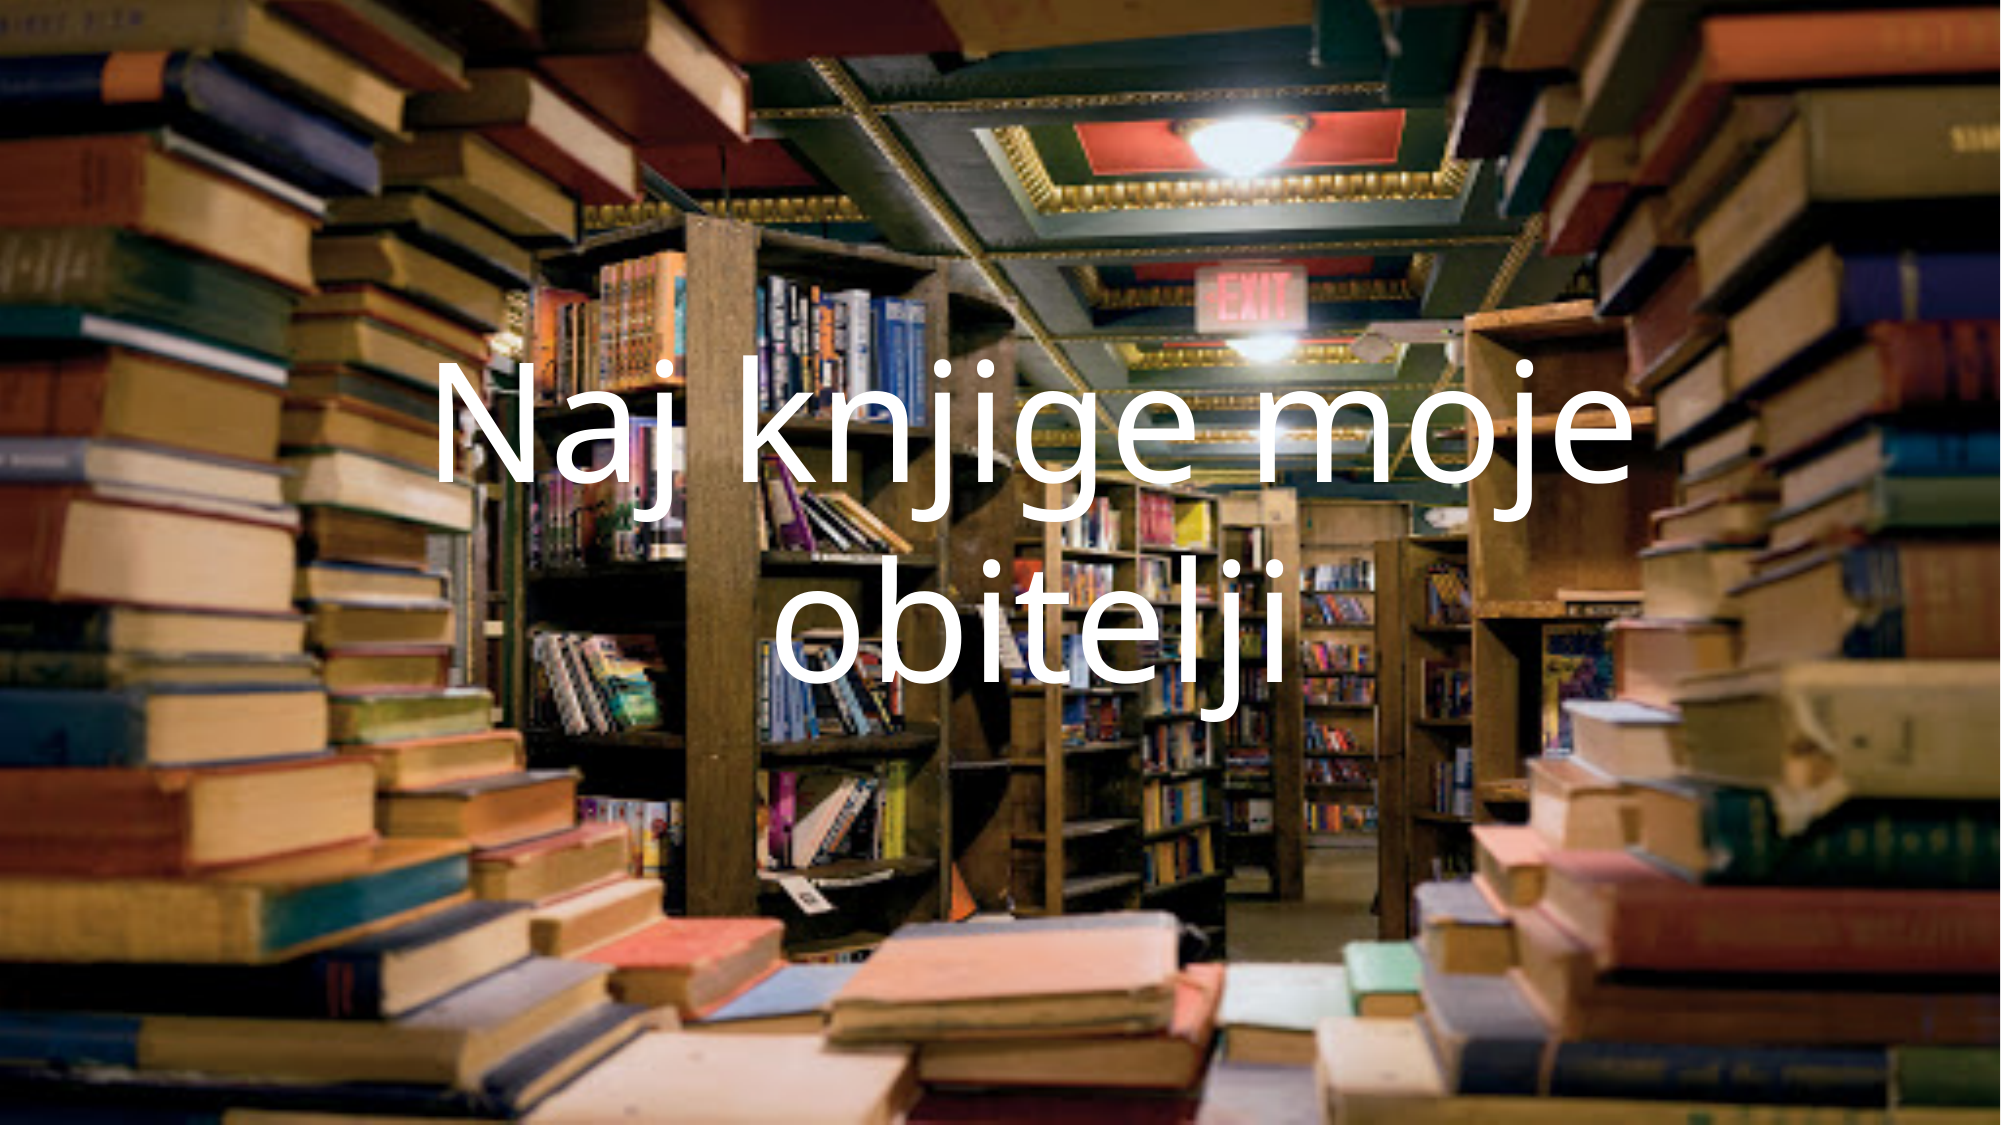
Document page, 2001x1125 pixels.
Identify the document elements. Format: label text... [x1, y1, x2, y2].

text_box Naj knjige moje obitelji [337, 308, 1727, 723]
picture [0, 0, 2001, 1125]
